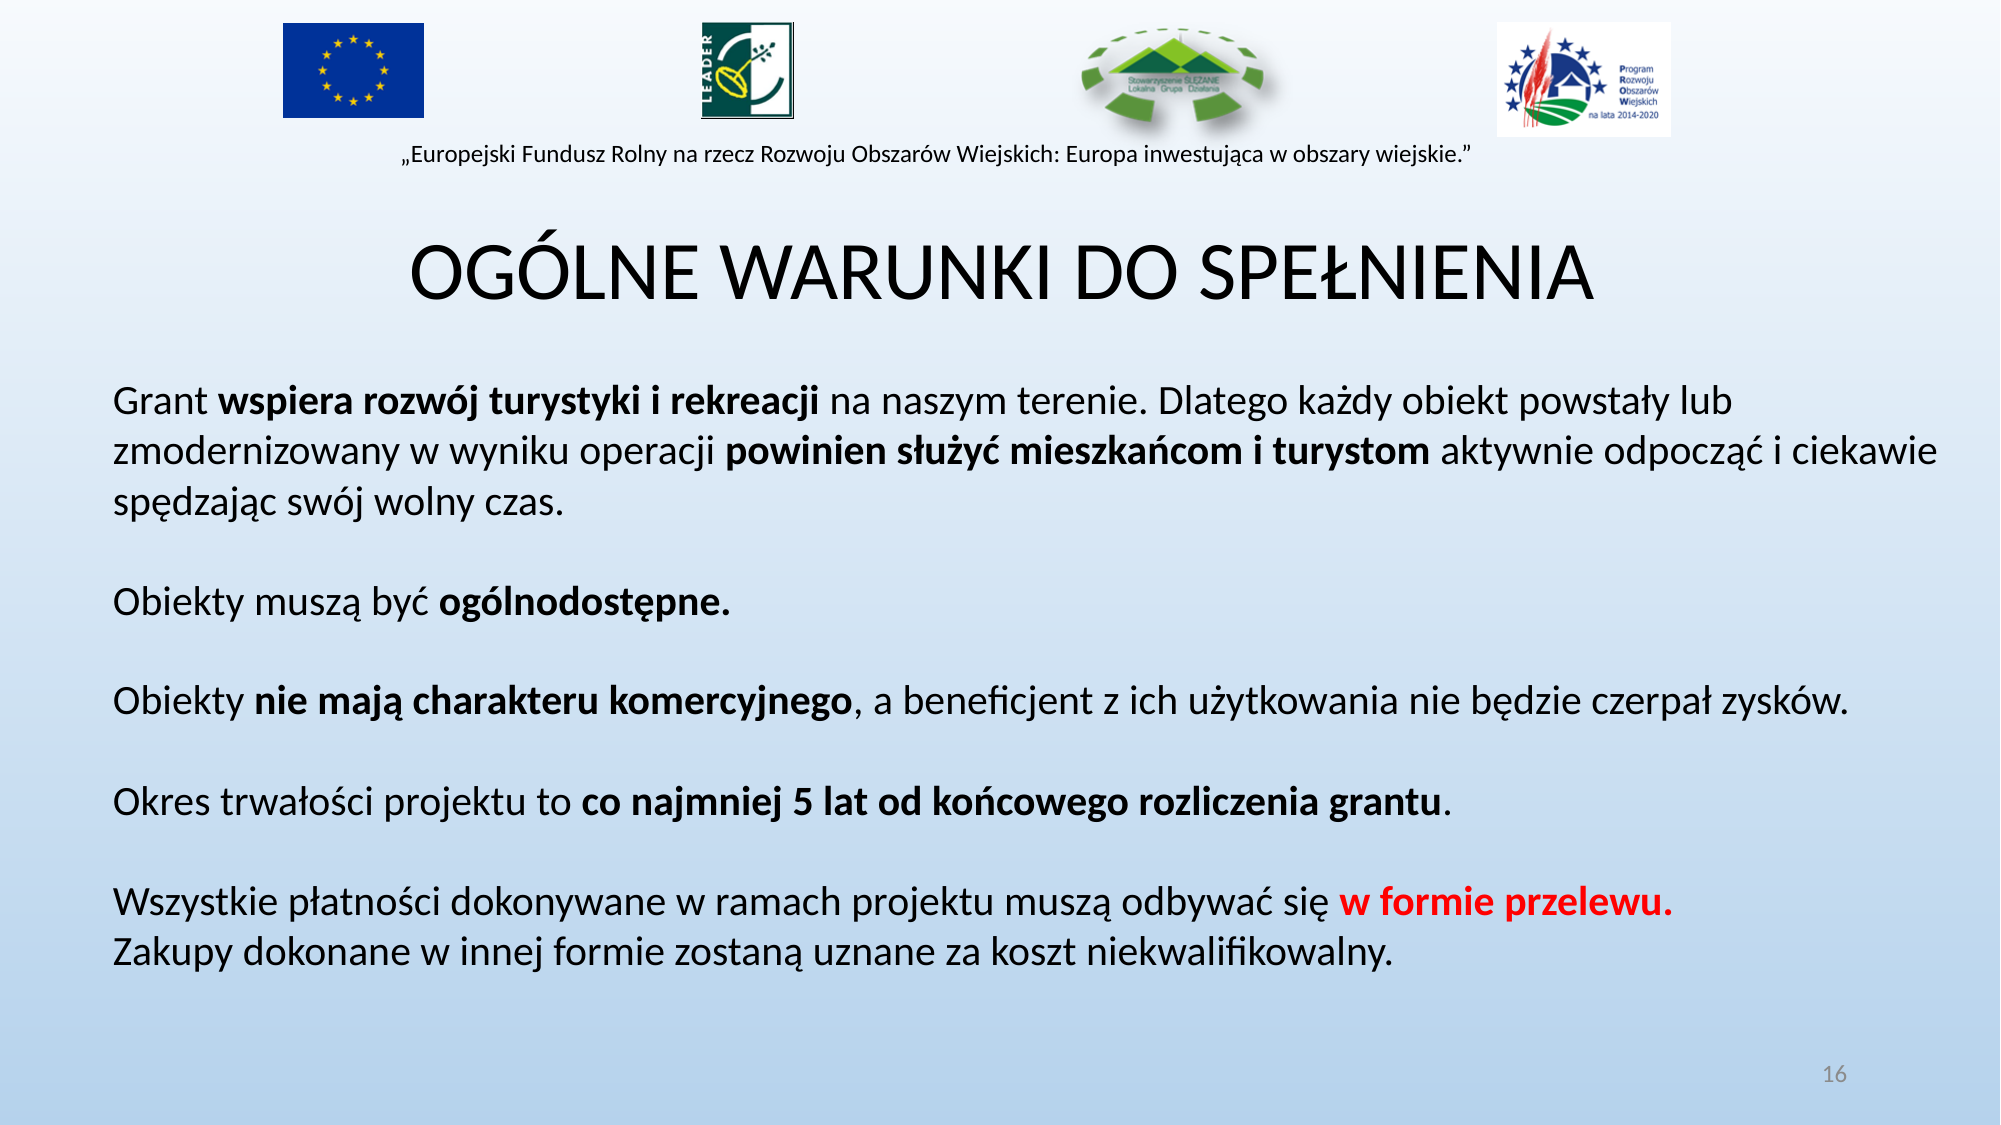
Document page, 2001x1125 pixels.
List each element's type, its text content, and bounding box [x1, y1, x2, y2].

picture [283, 23, 424, 118]
picture [1497, 22, 1671, 137]
picture [1072, 22, 1293, 153]
picture [701, 22, 794, 119]
text_box „Europejski Fundusz Rolny na rzecz Rozwoju Obszarów Wiejskich: Europa inwestująca w obszary wiejskie.” [385, 129, 1547, 173]
text_box OGÓLNE WARUNKI DO SPEŁNIENIA Grant wspiera rozwój turystyki i rekreacji na naszym terenie. Dlatego każdy obiekt powstały lub zmodernizowany w wyniku operacji powinien służyć mieszkańcom i turystom aktywnie odpocząć i ciekawie spędzając swój wolny czas. Obiekty muszą być ogólnodostępne. Obiekty nie mają charakteru komercyjnego, a beneficjent z ich użytkowania nie będzie czerpał zysków. Okres trwałości projektu to co najmniej 5 lat od końcowego rozliczenia grantu. Wszystkie płatności dokonywane w ramach projektu muszą odbywać się w formie przelewu. Zakupy dokonane w innej formie zostaną uznane za koszt niekwalifikowalny. [22, 173, 1982, 1125]
